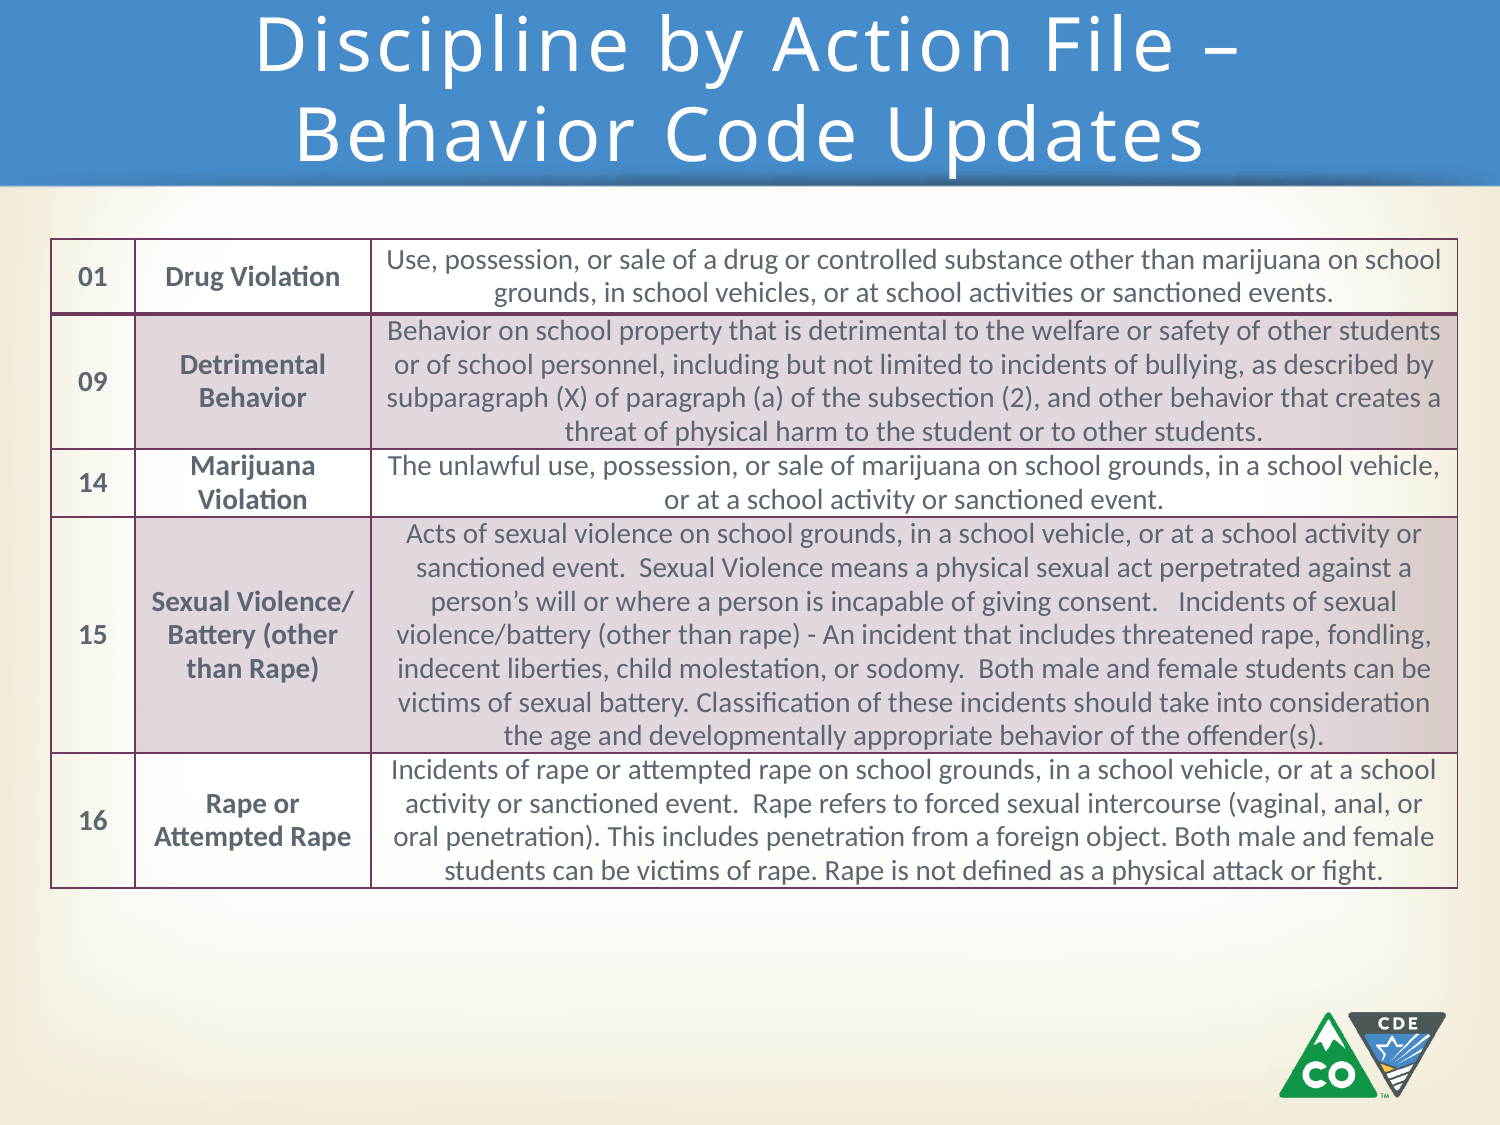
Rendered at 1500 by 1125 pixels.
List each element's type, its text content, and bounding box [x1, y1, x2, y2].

table_cell Marijuana Violation [136, 450, 370, 516]
table_cell 14 [52, 450, 134, 516]
table_cell 16 [52, 754, 134, 887]
table_cell The unlawful use, possession, or sale of marijuana on school grounds, in a school vehicle, or at a school activity or sanctioned event. [372, 450, 1457, 516]
title Discipline by Action File – Behavior Code Updates [62, 22, 1438, 151]
table_cell Acts of sexual violence on school grounds, in a school vehicle, or at a school activity or sanctioned event. Sexual Violence means a physical sexual act perpetrated against a person’s will or where a person is incapable of giving consent. Incidents of sexual violence/battery (other than rape) - An incident that includes threatened rape, fondling, indecent liberties, child molestation, or sodomy. Both male and female students can be victims of sexual battery. Classification of these incidents should take into consideration the age and developmentally appropriate behavior of the offender(s). [372, 518, 1457, 752]
table_cell Detrimental Behavior [136, 316, 370, 448]
table_header Drug Violation [136, 240, 370, 312]
table_cell Incidents of rape or attempted rape on school grounds, in a school vehicle, or at a school activity or sanctioned event. Rape refers to forced sexual intercourse (vaginal, anal, or oral penetration). This includes penetration from a foreign object. Both male and female students can be victims of rape. Rape is not defined as a physical attack or fight. [372, 754, 1457, 887]
table_cell Sexual Violence/ Battery (other than Rape) [136, 518, 370, 752]
picture [0, 0, 1500, 1125]
table_cell Rape or Attempted Rape [136, 754, 370, 887]
table_cell 09 [52, 316, 134, 448]
table_header 01 [52, 240, 134, 312]
table_header Use, possession, or sale of a drug or controlled substance other than marijuana on school grounds, in school vehicles, or at school activities or sanctioned events. [372, 240, 1457, 312]
table_cell 15 [52, 518, 134, 752]
table_cell Behavior on school property that is detrimental to the welfare or safety of other students or of school personnel, including but not limited to incidents of bullying, as described by subparagraph (X) of paragraph (a) of the subsection (2), and other behavior that creates a threat of physical harm to the student or to other students. [372, 316, 1457, 448]
